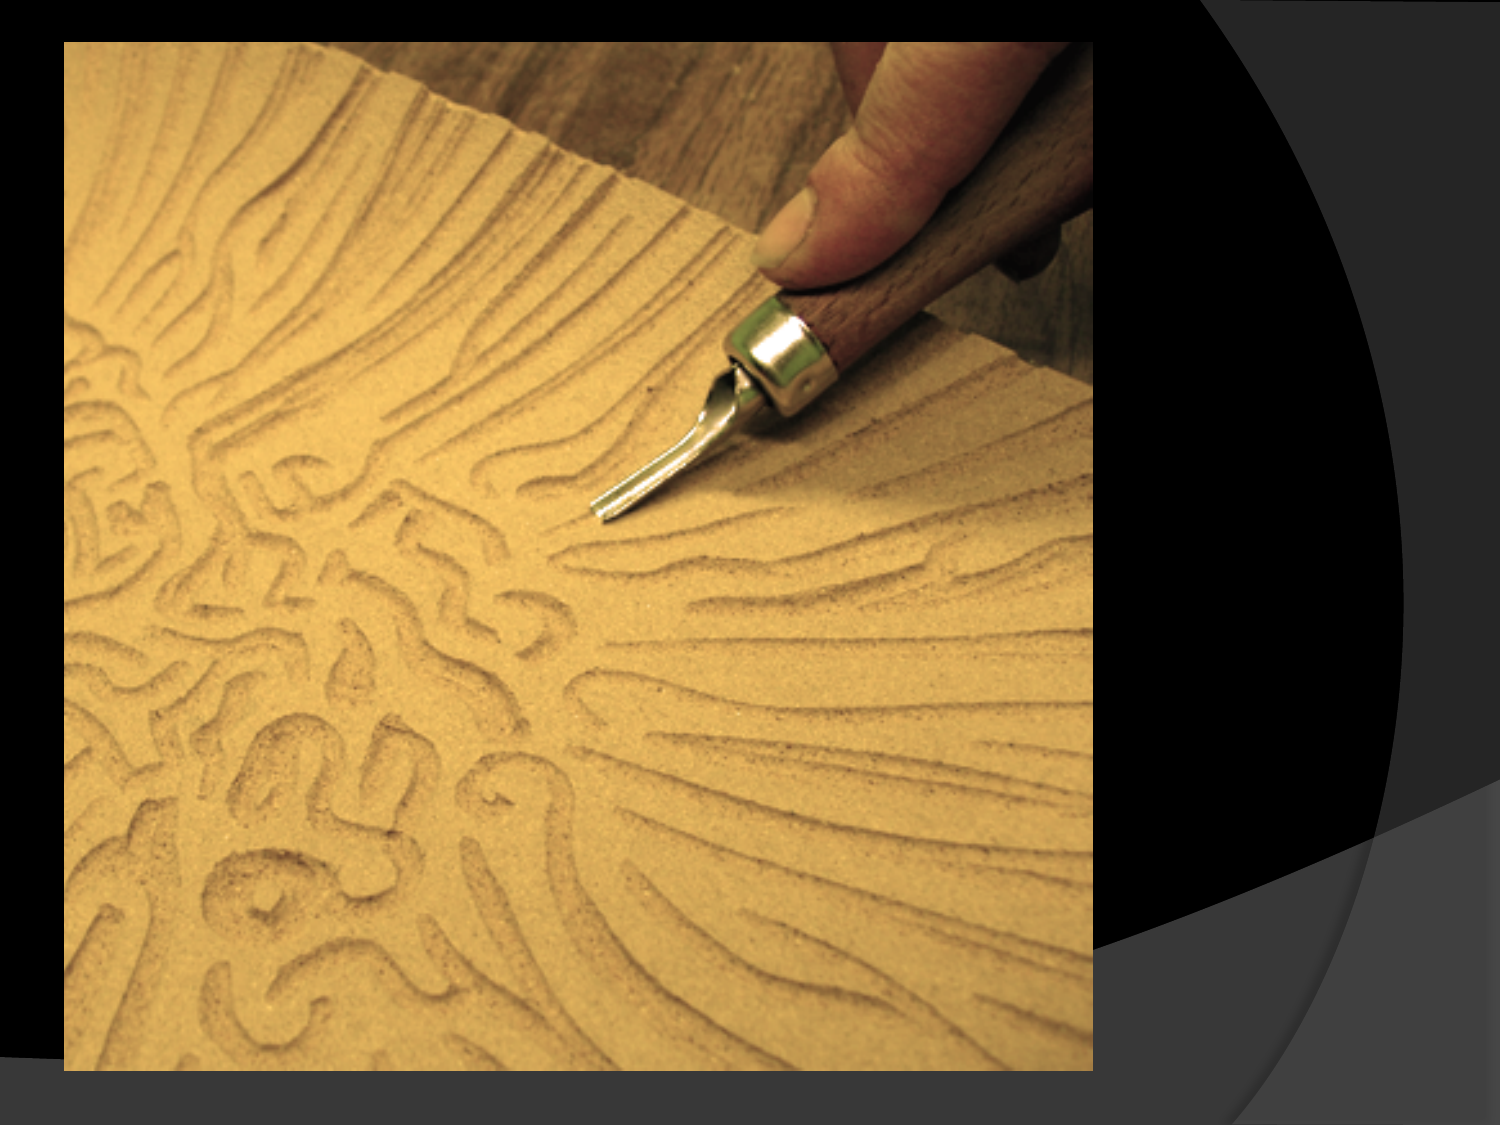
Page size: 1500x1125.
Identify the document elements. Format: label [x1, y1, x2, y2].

picture [64, 42, 1093, 1071]
